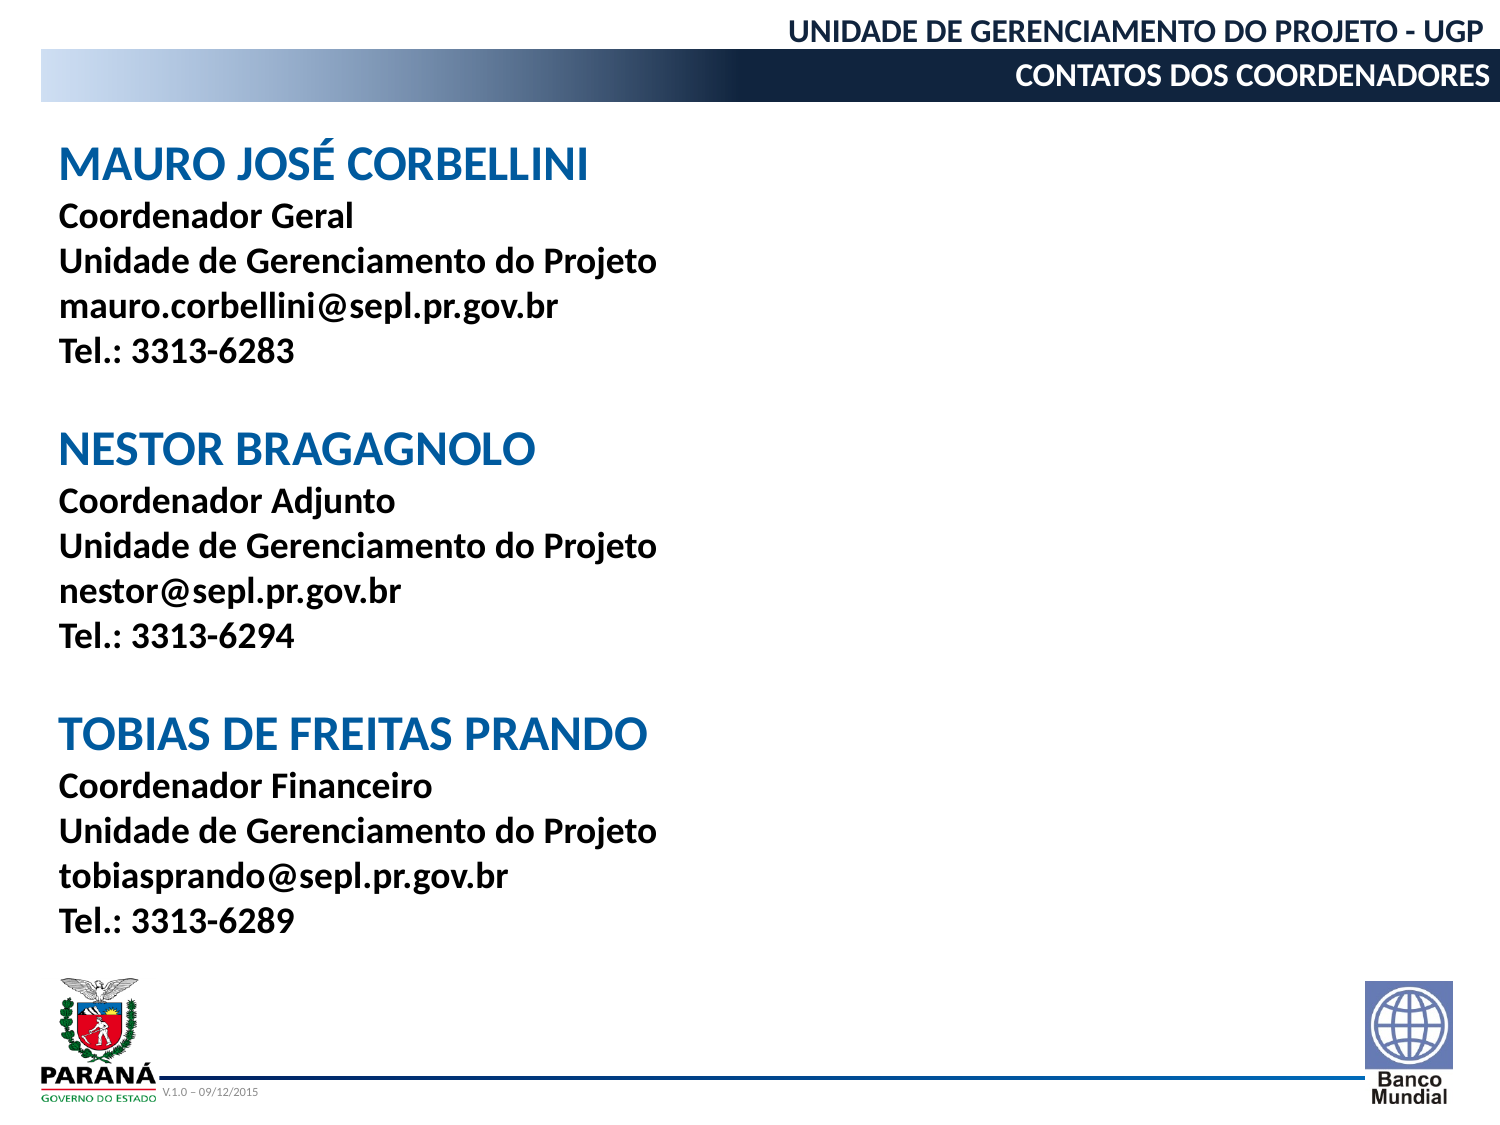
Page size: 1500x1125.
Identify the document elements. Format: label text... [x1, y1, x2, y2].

picture [40, 978, 156, 1102]
text_box CONTATOS DOS COORDENADORES [503, 46, 1500, 101]
text_box [160, 1075, 1360, 1082]
text_box MAURO JOSÉ CORBELLINI Coordenador Geral Unidade de Gerenciamento do Projeto mauro.corbellini@sepl.pr.gov.br Tel.: 3313-6283 NESTOR BRAGAGNOLO Coordenador Adjunto Unidade de Gerenciamento do Projeto nestor@sepl.pr.gov.br Tel.: 3313-6294 TOBIAS DE FREITAS PRANDO Coordenador Financeiro Unidade de Gerenciamento do Projeto tobiasprando@sepl.pr.gov.br Tel.: 3313-6289 [44, 123, 723, 948]
text_box V.1.0 – 09/12/2015 [160, 1082, 498, 1102]
text_box [39, 48, 723, 104]
text_box UNIDADE DE GERENCIAMENTO DO PROJETO - UGP [667, 1, 1500, 46]
picture [1365, 980, 1454, 1104]
